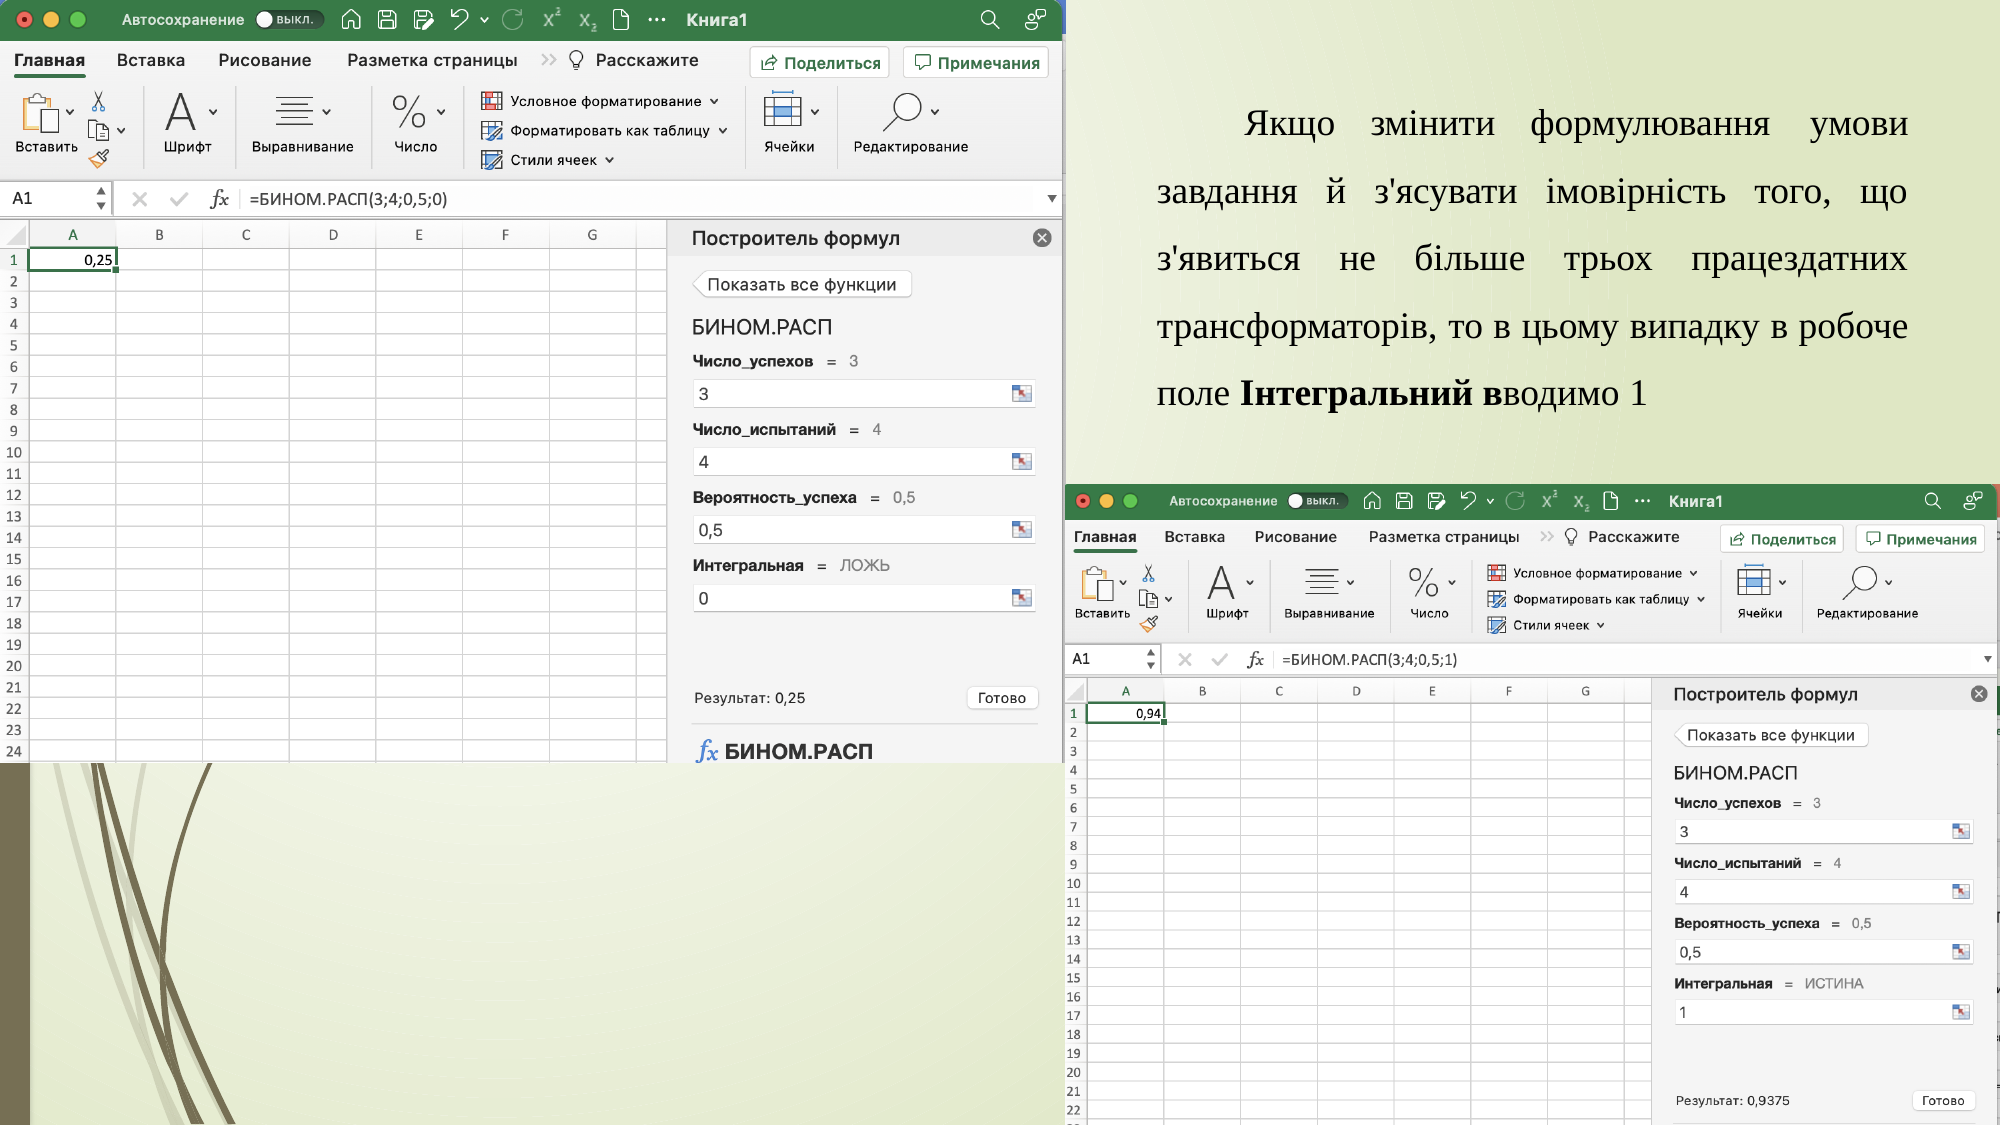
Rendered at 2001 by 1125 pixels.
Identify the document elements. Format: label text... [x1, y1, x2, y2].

text_box Якщо змінити формулювання умови завдання й з'ясувати імовірність того, що з'явиться не більше трьох працездатних трансформаторів, то в цьому випадку в робоче поле Інтегральний вводимо 1 [1130, 68, 1935, 421]
picture [0, 0, 2000, 1125]
